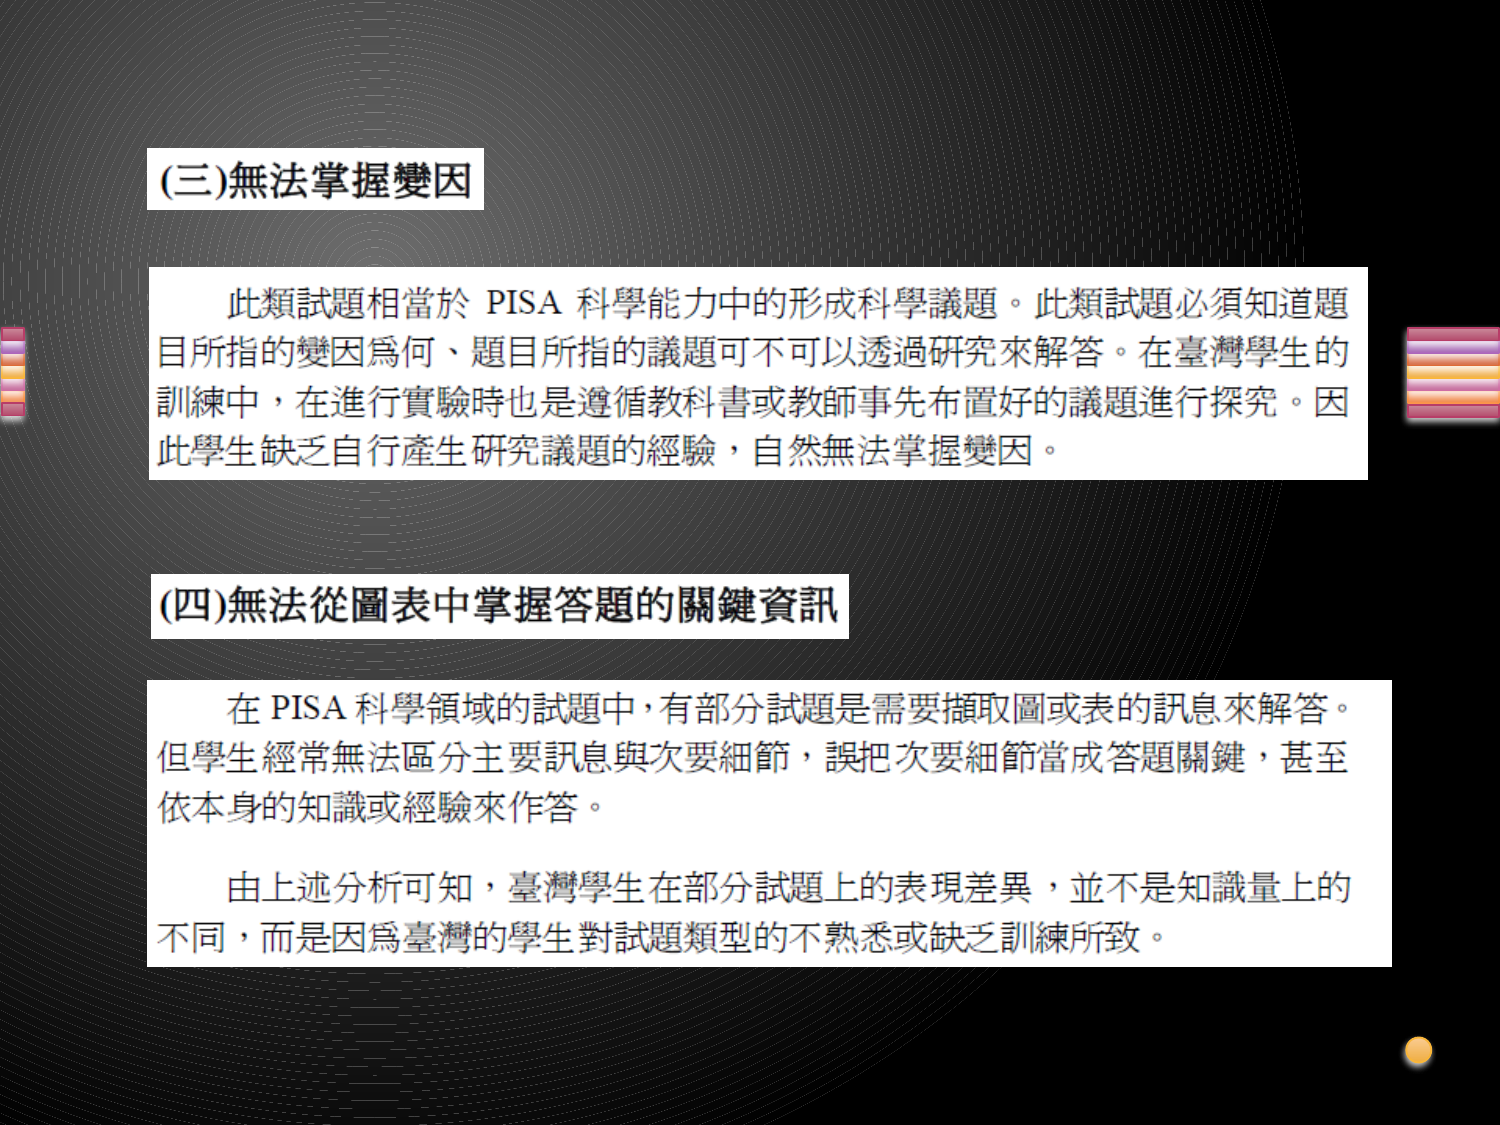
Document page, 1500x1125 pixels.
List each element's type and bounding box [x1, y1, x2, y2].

picture [146, 680, 1392, 967]
picture [148, 266, 1369, 480]
picture [150, 573, 849, 639]
picture [146, 148, 484, 211]
